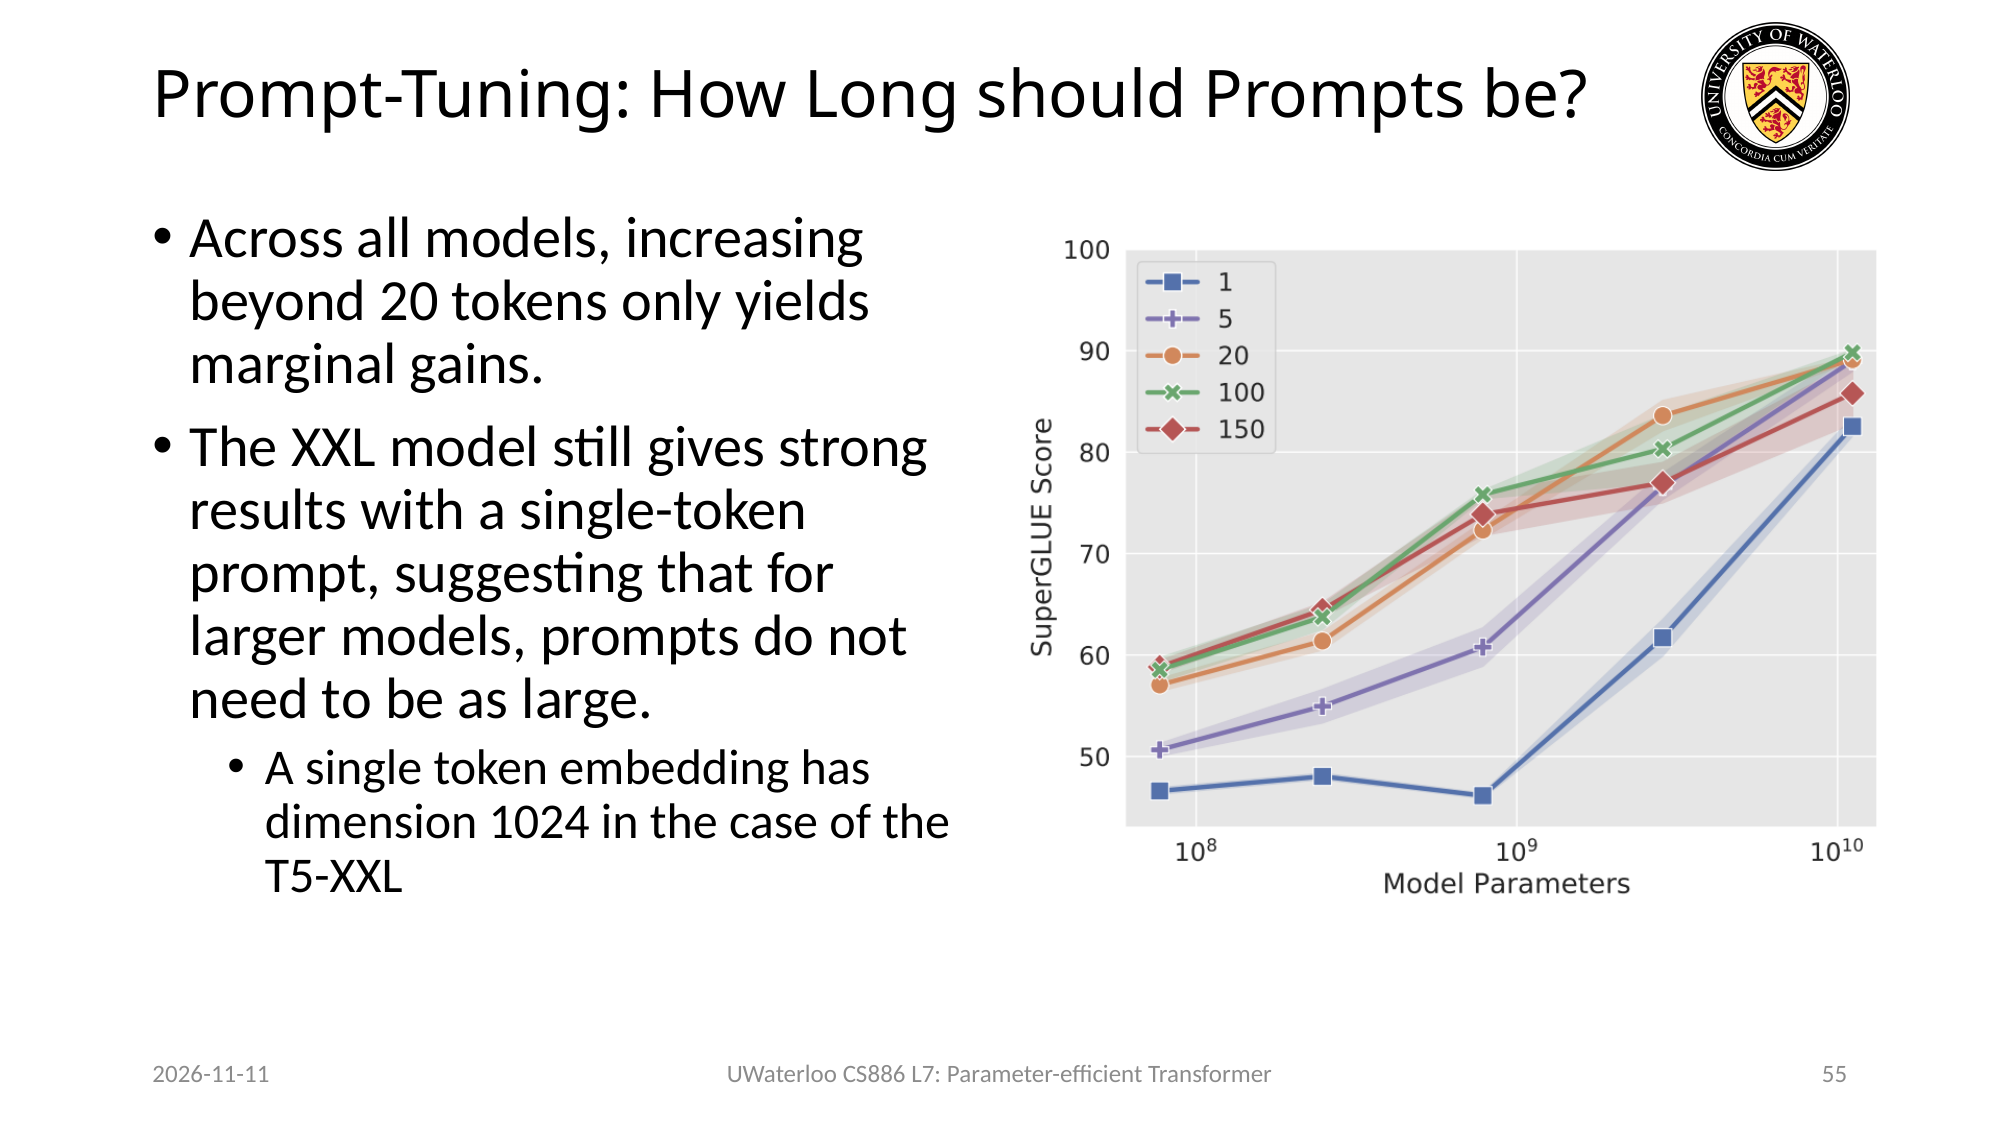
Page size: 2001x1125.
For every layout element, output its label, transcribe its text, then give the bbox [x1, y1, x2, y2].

picture [1701, 22, 1850, 171]
picture [1012, 215, 1892, 910]
title Prompt-Tuning: How Long should Prompts be? [137, 22, 1695, 171]
list Across all models, increasing beyond 20 tokens only yields marginal gains. The XXL model still gives strong results with a single-token prompt, suggesting that for larger models, prompts do not need to be as large. A single token embedding has dimension 1024 in the case of the T5-XXL [137, 199, 988, 1014]
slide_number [137, 1042, 588, 1103]
footer UWaterloo CS886 L7: Parameter-efficient Transformer [662, 1042, 1338, 1103]
slide_number 55 [1412, 1042, 1863, 1103]
